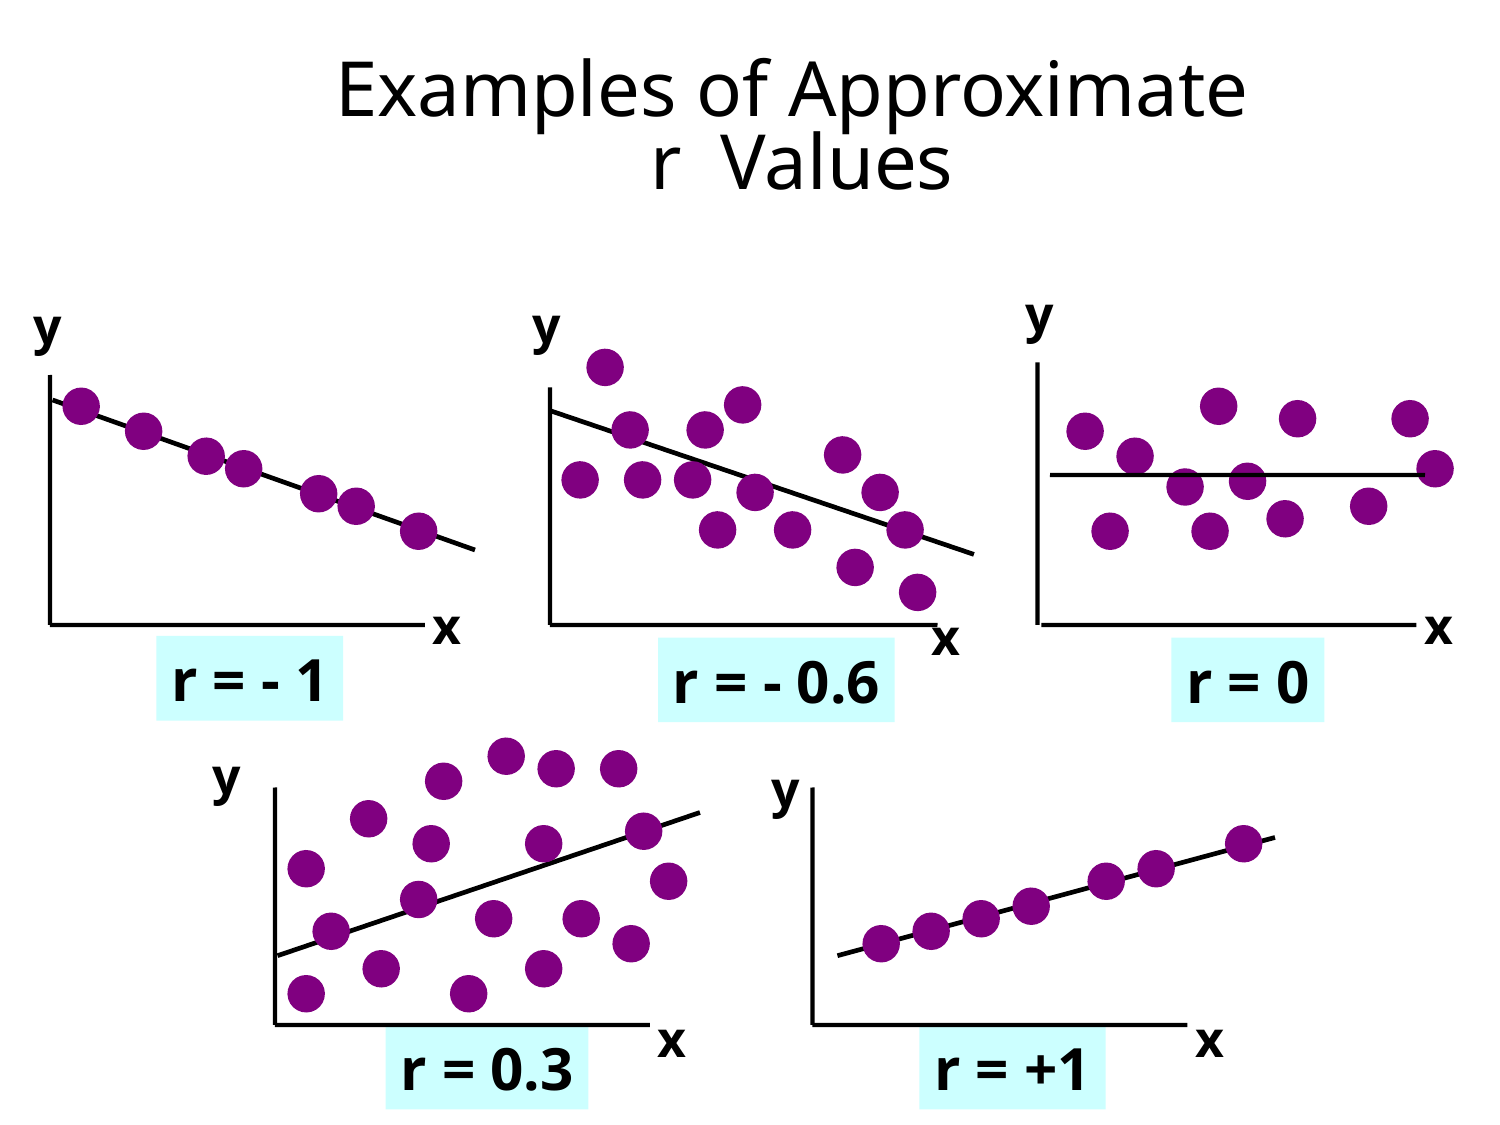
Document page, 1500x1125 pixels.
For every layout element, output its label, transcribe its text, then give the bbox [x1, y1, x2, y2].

text_box [599, 750, 638, 788]
text_box r = +1 [919, 1024, 1106, 1110]
text_box [736, 473, 774, 512]
text_box [723, 386, 762, 424]
text_box [1012, 887, 1050, 925]
text_box [861, 473, 899, 512]
text_box [124, 412, 163, 451]
text_box [474, 900, 513, 938]
text_box x [1409, 587, 1468, 662]
text_box y [19, 287, 78, 362]
text_box [962, 900, 1000, 938]
text_box [586, 348, 624, 387]
text_box [1066, 412, 1104, 451]
text_box [62, 387, 100, 426]
text_box [1087, 862, 1125, 901]
text_box r = 0 [1171, 637, 1325, 723]
text_box [1266, 500, 1304, 538]
text_box [349, 800, 388, 838]
text_box x [643, 999, 702, 1075]
text_box [623, 461, 662, 499]
text_box [562, 900, 600, 938]
text_box [362, 950, 400, 988]
text_box y [517, 285, 576, 361]
text_box [424, 762, 463, 801]
text_box x [418, 587, 477, 662]
text_box [612, 924, 650, 963]
text_box [312, 912, 350, 951]
text_box [1228, 476, 1267, 501]
text_box [1416, 450, 1454, 488]
text_box y [197, 737, 256, 812]
text_box [537, 750, 575, 788]
text_box [1199, 387, 1238, 426]
text_box [287, 849, 325, 888]
text_box [1349, 487, 1388, 526]
text_box [187, 437, 225, 475]
text_box [399, 880, 438, 919]
text_box [1091, 512, 1129, 550]
text_box [698, 511, 737, 549]
text_box [1116, 437, 1154, 474]
text_box [399, 512, 438, 550]
text_box [1224, 825, 1263, 863]
text_box [624, 812, 663, 850]
text_box [224, 450, 263, 488]
title Examples of Approximate r Values [162, 50, 1441, 213]
text_box [649, 862, 688, 901]
text_box [561, 461, 599, 499]
text_box y [1010, 274, 1069, 350]
text_box [898, 573, 937, 612]
text_box [886, 511, 924, 549]
text_box [673, 461, 712, 499]
text_box r = - 1 [156, 635, 344, 721]
text_box [823, 436, 862, 474]
text_box x [917, 598, 976, 674]
text_box [487, 737, 525, 775]
text_box x [1180, 999, 1239, 1075]
text_box [1391, 399, 1429, 438]
text_box [1191, 512, 1229, 550]
text_box y [756, 749, 815, 825]
text_box [686, 411, 724, 449]
text_box [524, 825, 563, 863]
text_box [299, 474, 338, 513]
text_box [412, 825, 450, 863]
text_box r = 0.3 [385, 1024, 589, 1110]
text_box [1230, 462, 1266, 475]
text_box [524, 950, 563, 988]
text_box [337, 487, 375, 526]
text_box r = - 0.6 [658, 637, 895, 723]
text_box [611, 411, 649, 449]
text_box [1137, 849, 1175, 888]
text_box [862, 924, 900, 963]
text_box [287, 975, 325, 1013]
text_box [1278, 399, 1317, 438]
text_box [912, 912, 950, 951]
text_box [1166, 476, 1204, 506]
text_box [449, 975, 488, 1013]
text_box [836, 548, 874, 587]
text_box [1170, 468, 1200, 475]
text_box [773, 511, 812, 549]
